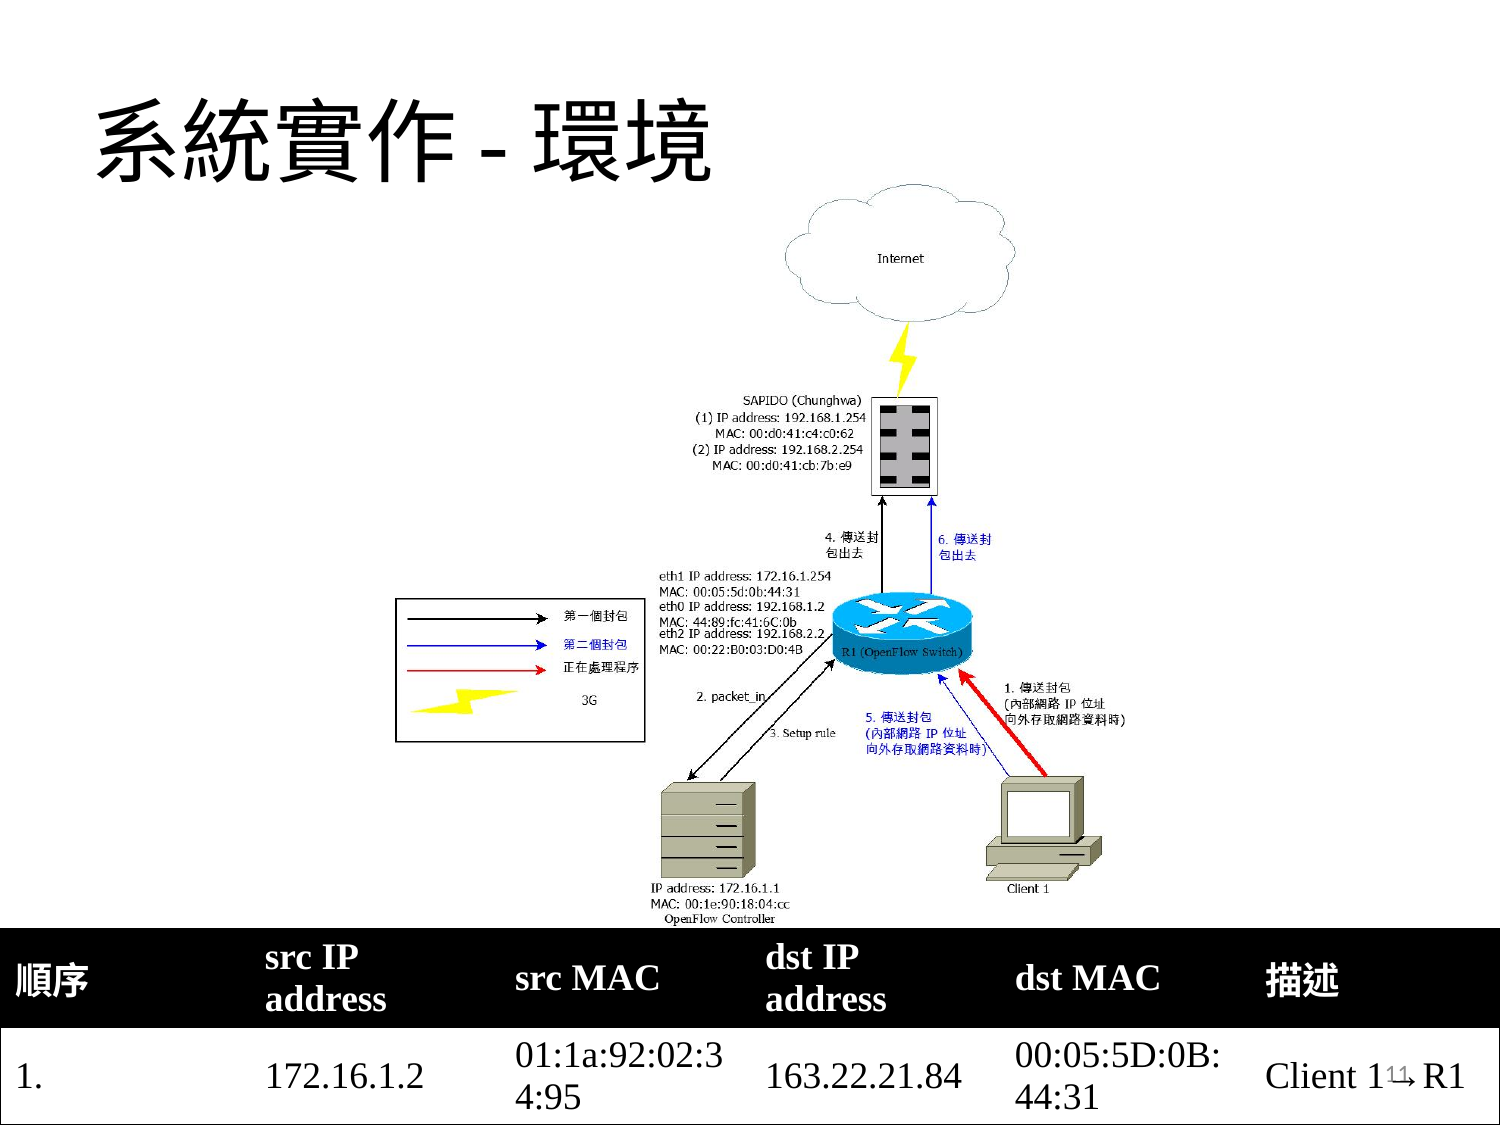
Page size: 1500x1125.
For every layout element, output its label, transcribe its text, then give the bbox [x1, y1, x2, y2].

table_cell 163.22.21.84 [750, 1028, 1000, 1124]
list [395, 184, 1125, 928]
table_cell 1. [1, 1028, 250, 1124]
table_cell 172.16.1.2 [250, 1028, 500, 1124]
table_cell 00:05:5D:0B:44:31 [1000, 1028, 1250, 1124]
table_header dst MAC [1000, 929, 1250, 1026]
title 系統實作-環境 [75, 45, 1425, 233]
table_cell 01:1a:92:02:34:95 [500, 1028, 750, 1124]
table_cell Client 1→R1 [1250, 1028, 1499, 1124]
table_header src IP address [250, 929, 500, 1026]
table_header src MAC [500, 936, 750, 1026]
table_header 描述 [1250, 929, 1499, 1026]
table_header 順序 [1, 929, 250, 1026]
table_header dst IP address [750, 936, 1000, 1026]
